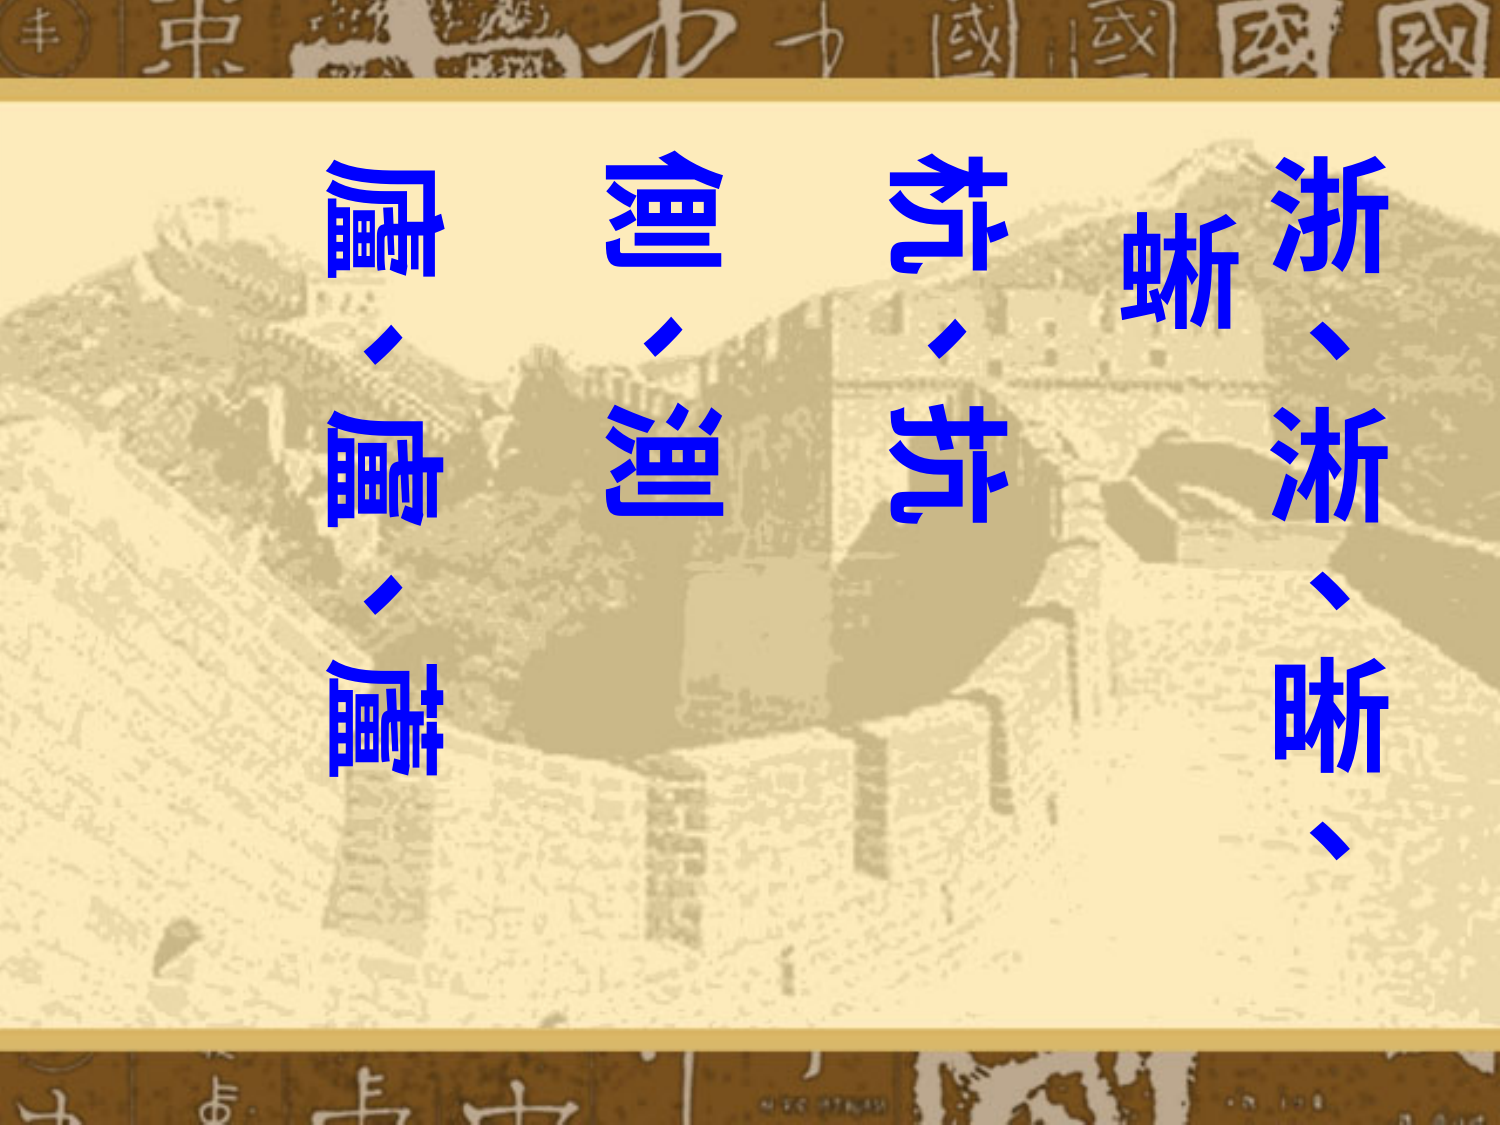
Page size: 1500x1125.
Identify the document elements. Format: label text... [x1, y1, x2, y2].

text_box 廬、盧、蘆 [288, 149, 478, 1024]
text_box 側、測 [561, 134, 751, 1009]
list 浙、淅、晰、蜥 [1092, 137, 1341, 1012]
text_box 杭、抗 [845, 137, 1034, 1024]
picture [0, 0, 1500, 1125]
